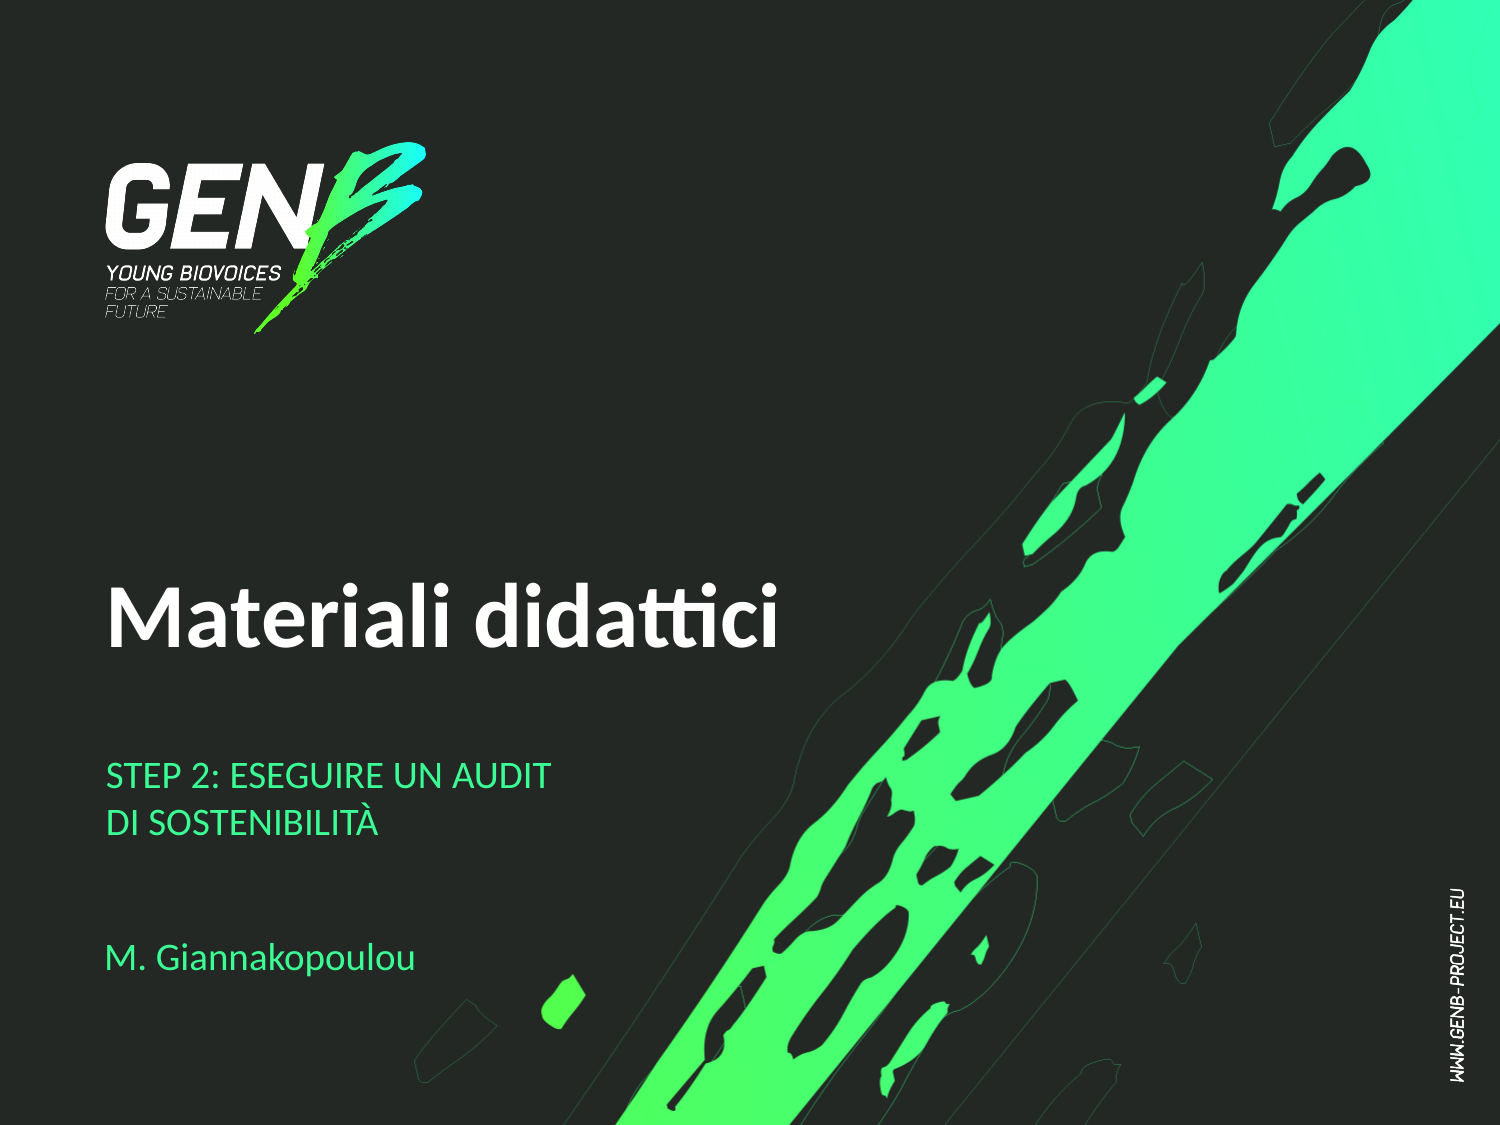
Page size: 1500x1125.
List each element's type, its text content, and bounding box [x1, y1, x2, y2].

subtitle STEP 2: ESEGUIRE UN AUDIT DI SOSTENIBILITÀ​ [105, 746, 590, 847]
text_box M. Giannakopoulou [104, 905, 588, 1005]
picture [0, 0, 1500, 1125]
title Materiali didattici​ [105, 508, 830, 714]
